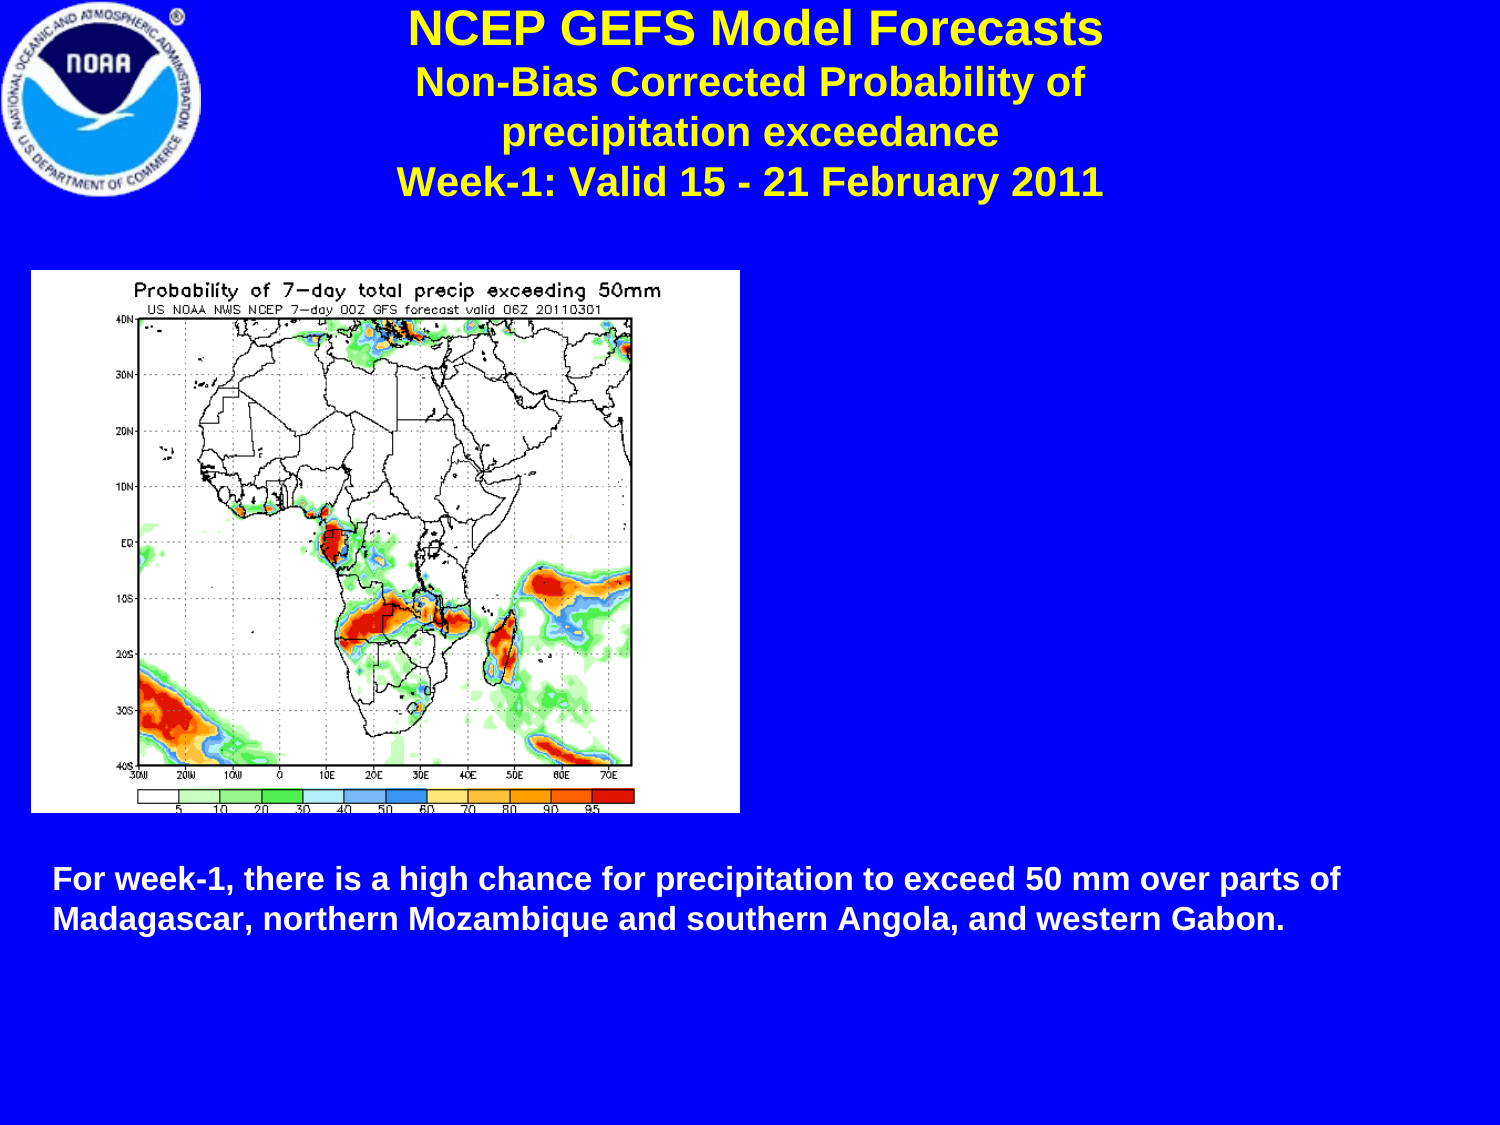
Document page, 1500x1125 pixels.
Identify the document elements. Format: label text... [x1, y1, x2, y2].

title NCEP GEFS Model Forecasts Non-Bias Corrected Probability of precipitation exceedance Week-1: Valid 15 - 21 February 2011 [125, 50, 1388, 200]
text_box For week-1, there is a high chance for precipitation to exceed 50 mm over parts of Madagascar, northern Mozambique and southern Angola, and western Gabon. [37, 849, 1450, 946]
picture [0, 0, 200, 200]
picture [31, 270, 740, 813]
